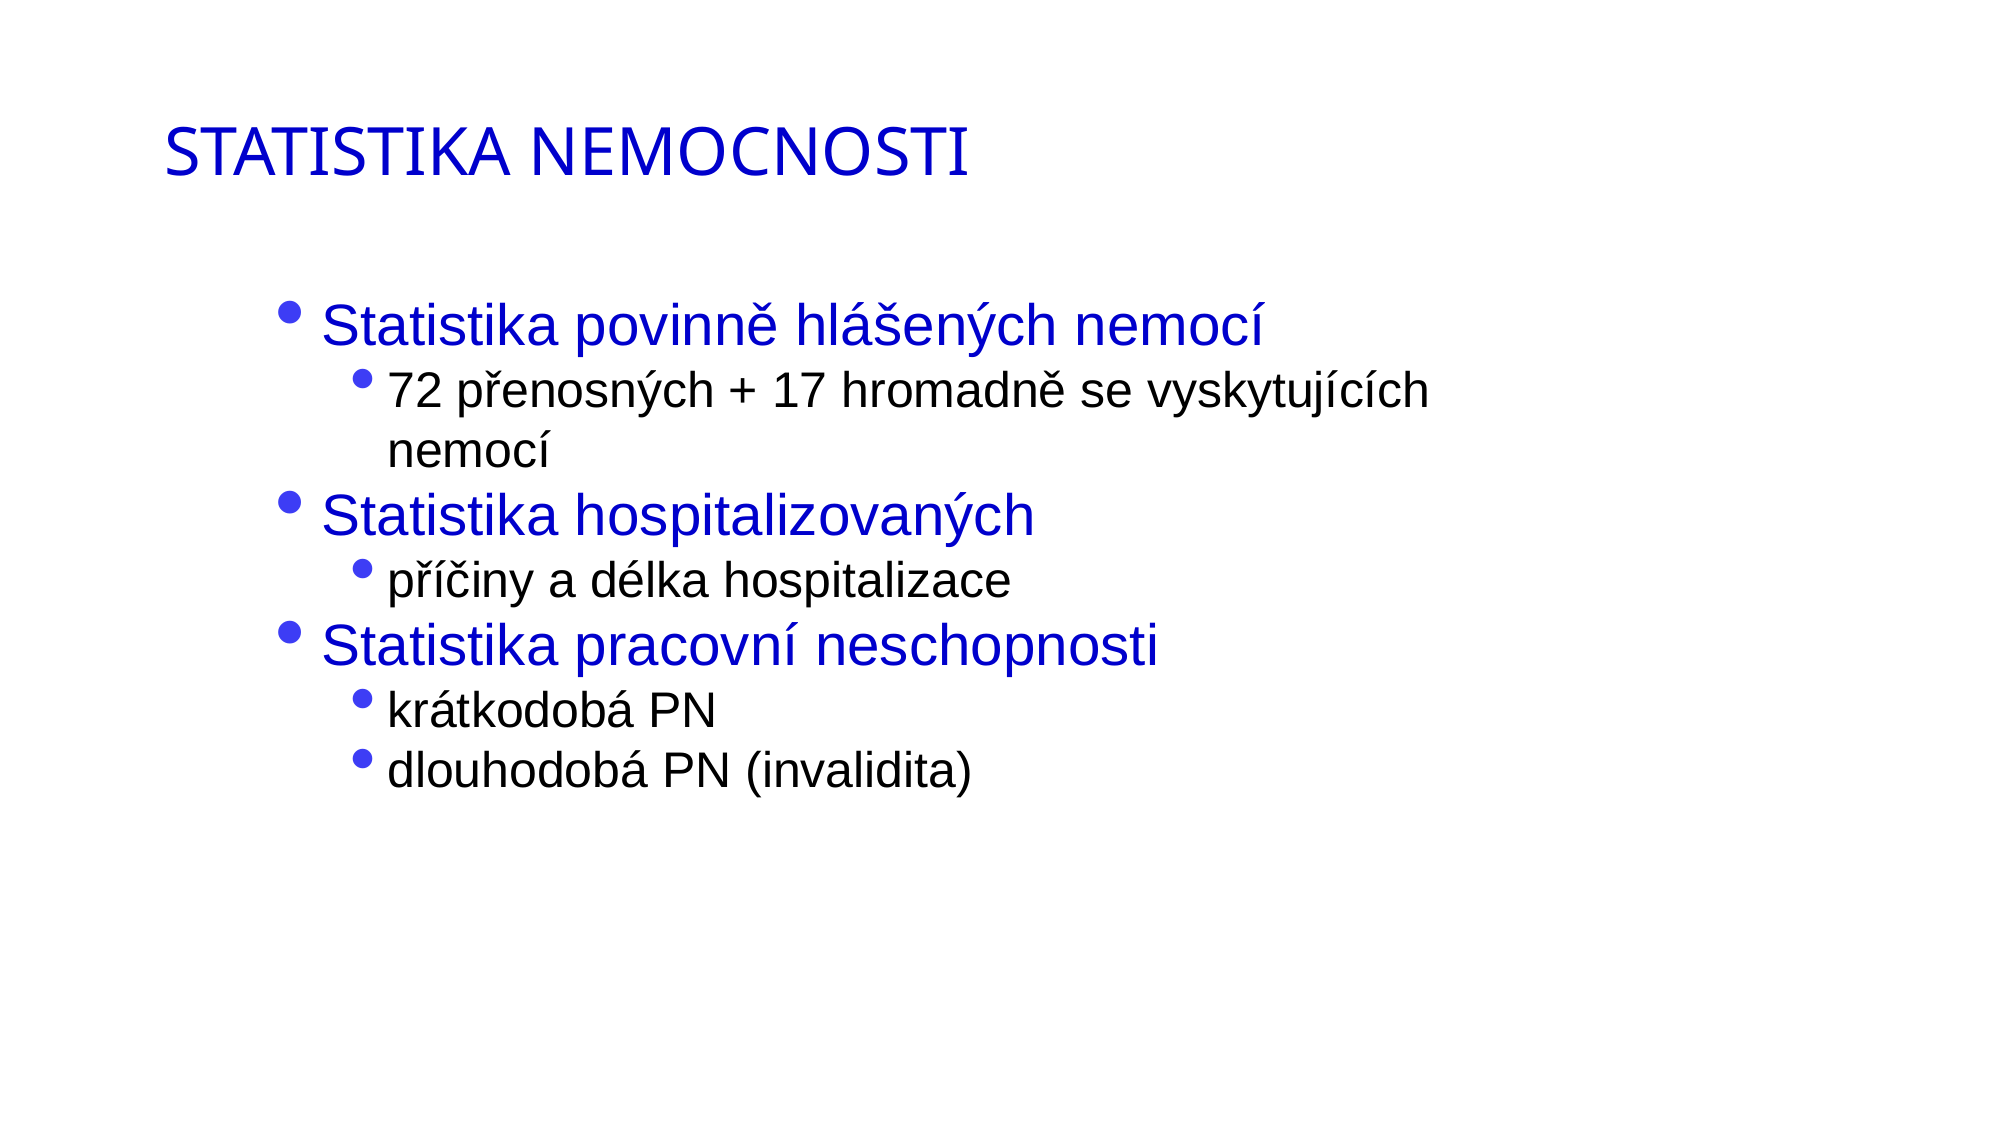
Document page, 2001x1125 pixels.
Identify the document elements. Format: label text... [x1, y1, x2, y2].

title STATISTIKA NEMOCNOSTI [149, 90, 1613, 197]
list Statistika povinně hlášených nemocí 72 přenosných + 17 hromadně se vyskytujících nemocí Statistika hospitalizovaných příčiny a délka hospitalizace Statistika pracovní neschopnosti krátkodobá PN dlouhodobá PN (invalidita) [184, 220, 1448, 1095]
